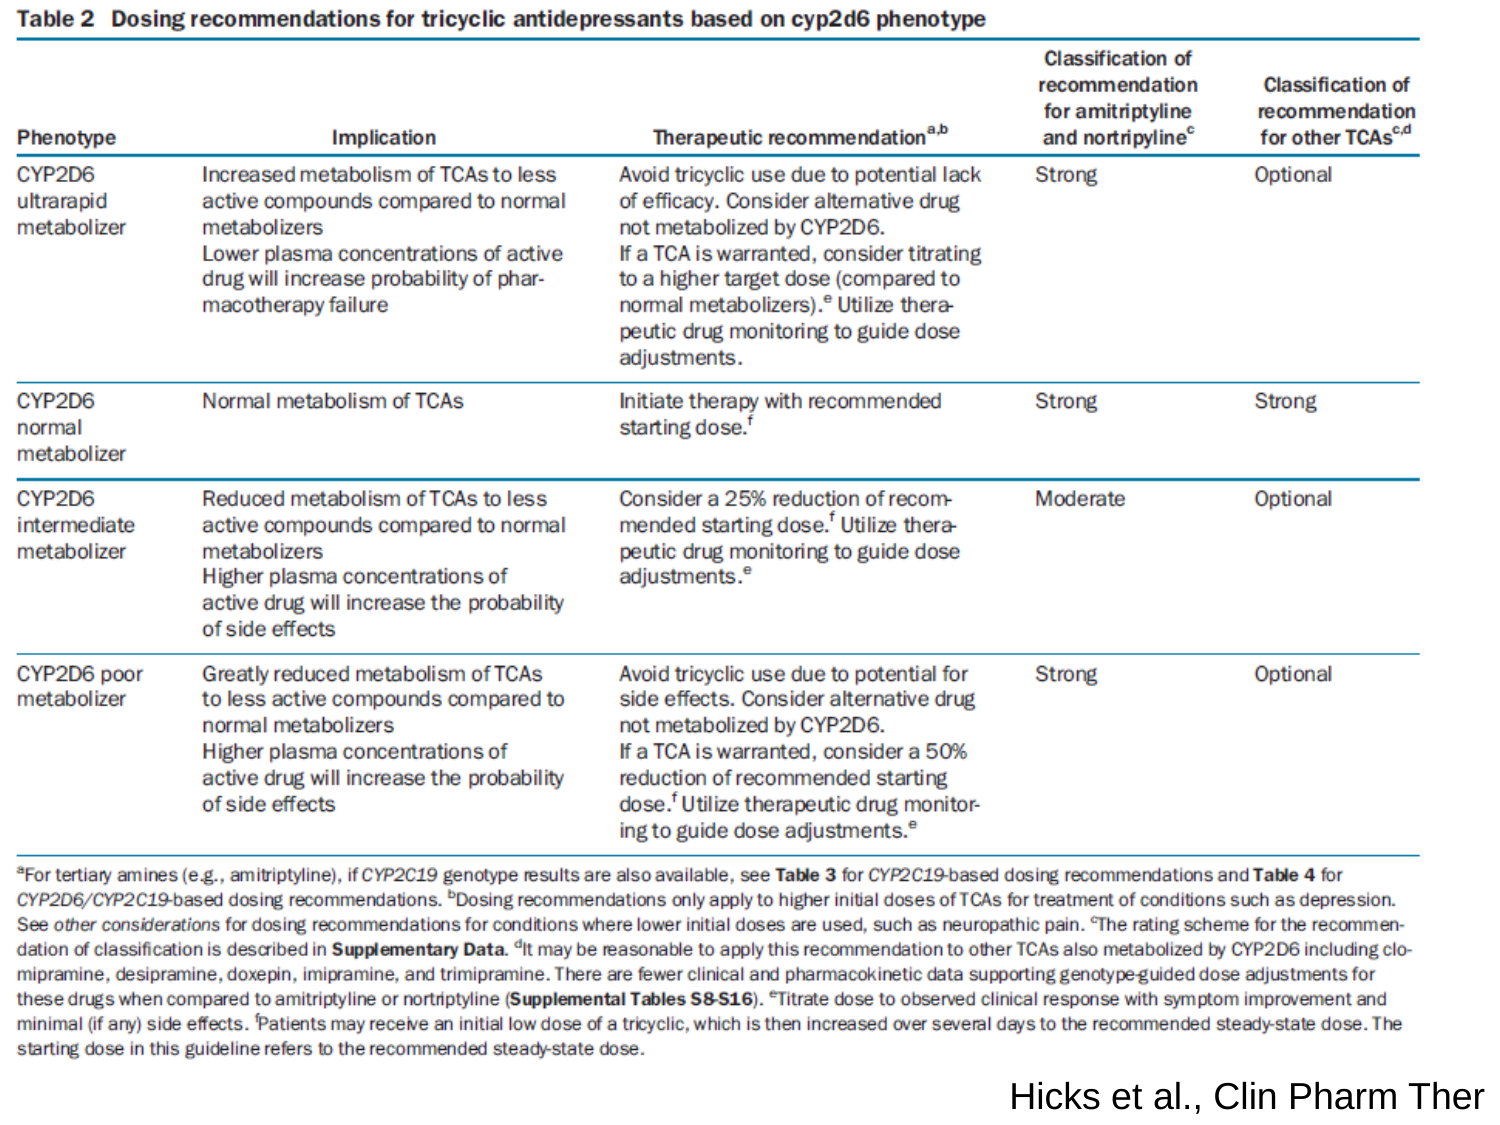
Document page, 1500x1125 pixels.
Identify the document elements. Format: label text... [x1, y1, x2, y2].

picture [0, 0, 1500, 1079]
text_box Hicks et al., Clin Pharm Ther 2016 [947, 1086, 1500, 1125]
